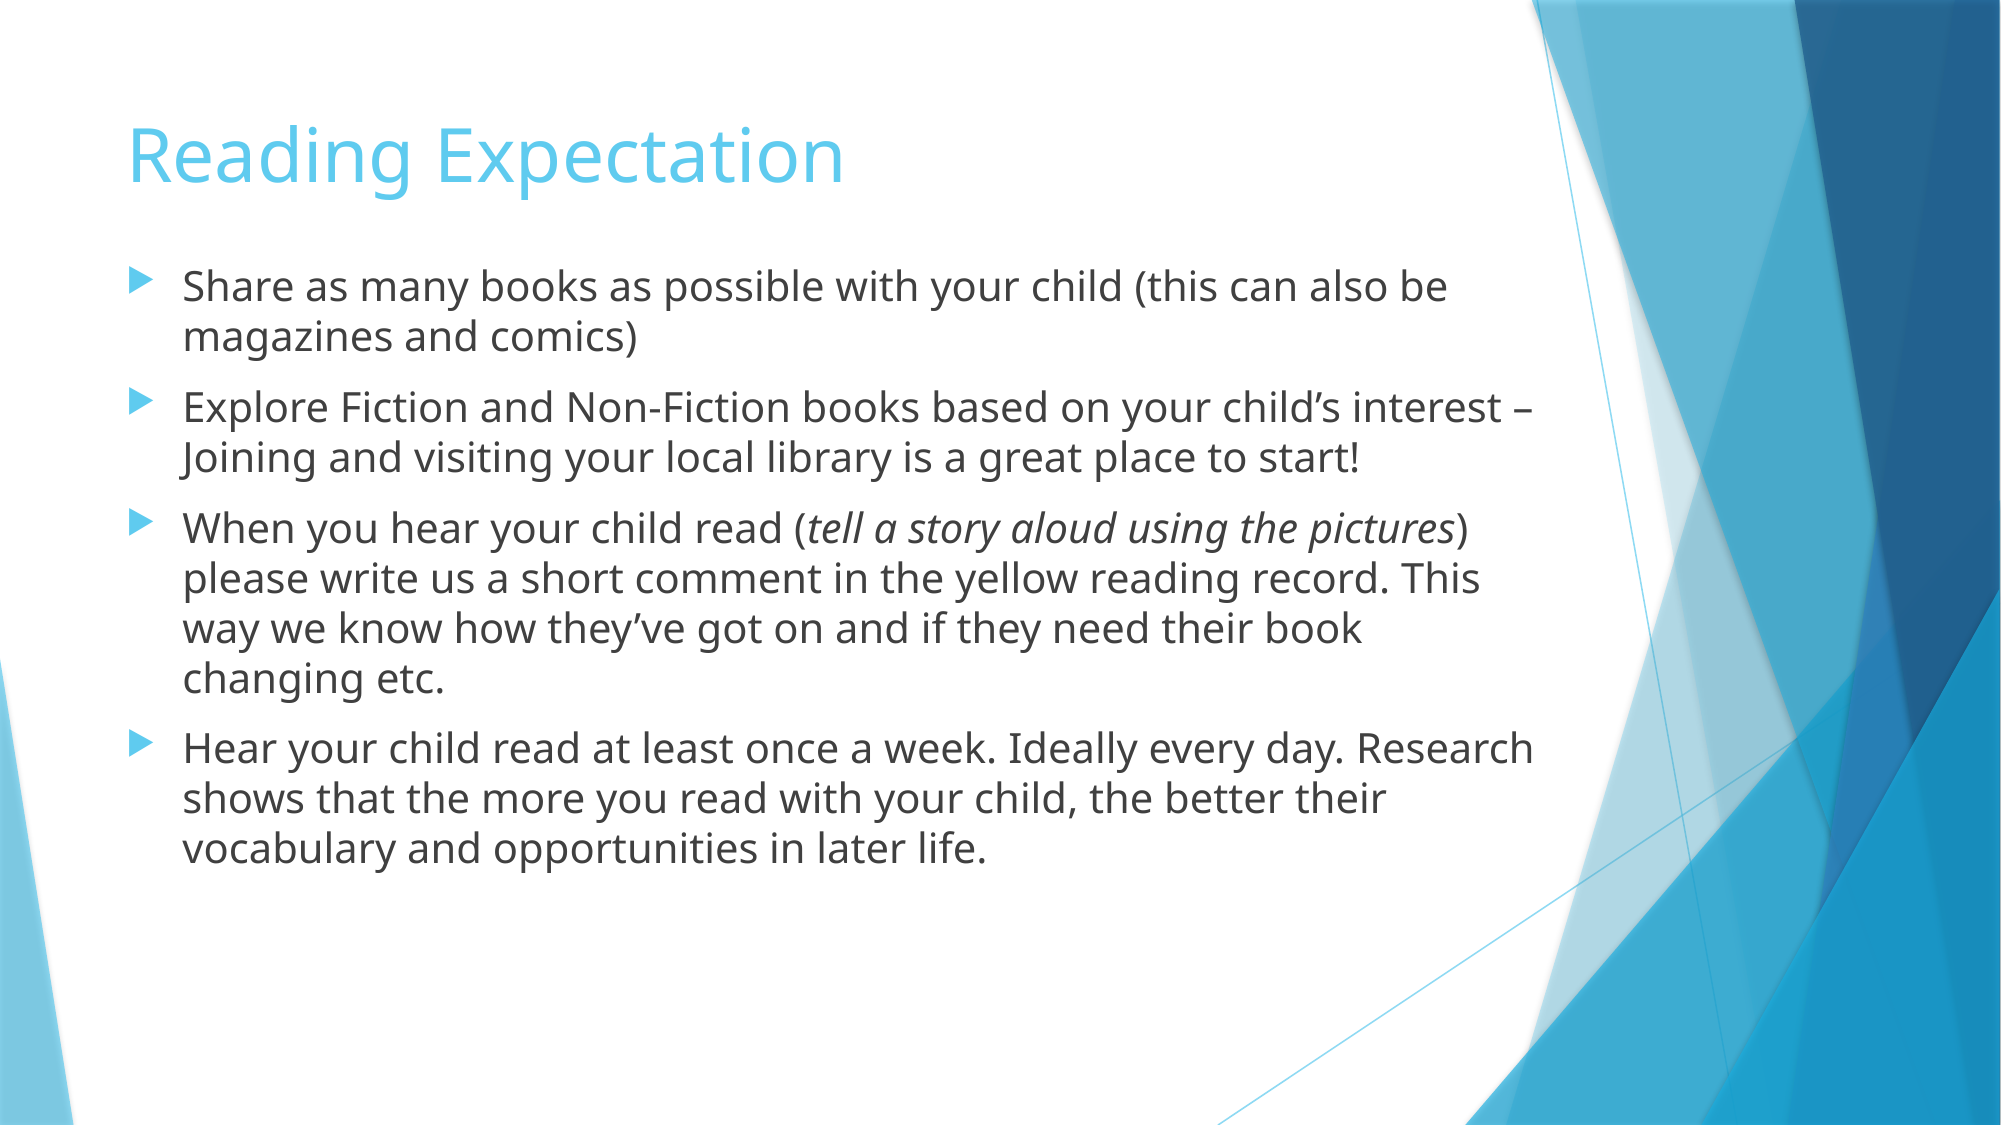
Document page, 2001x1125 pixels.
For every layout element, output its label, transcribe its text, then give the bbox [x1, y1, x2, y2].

list Share as many books as possible with your child (this can also be magazines and comics) Explore Fiction and Non-Fiction books based on your child’s interest – Joining and visiting your local library is a great place to start! When you hear your child read (tell a story aloud using the pictures) please write us a short comment in the yellow reading record. This way we know how they’ve got on and if they need their book changing etc. Hear your child read at least once a week. Ideally every day. Research shows that the more you read with your child, the better their vocabulary and opportunities in later life. [111, 252, 1563, 1084]
title Reading Expectation [111, 99, 1522, 252]
